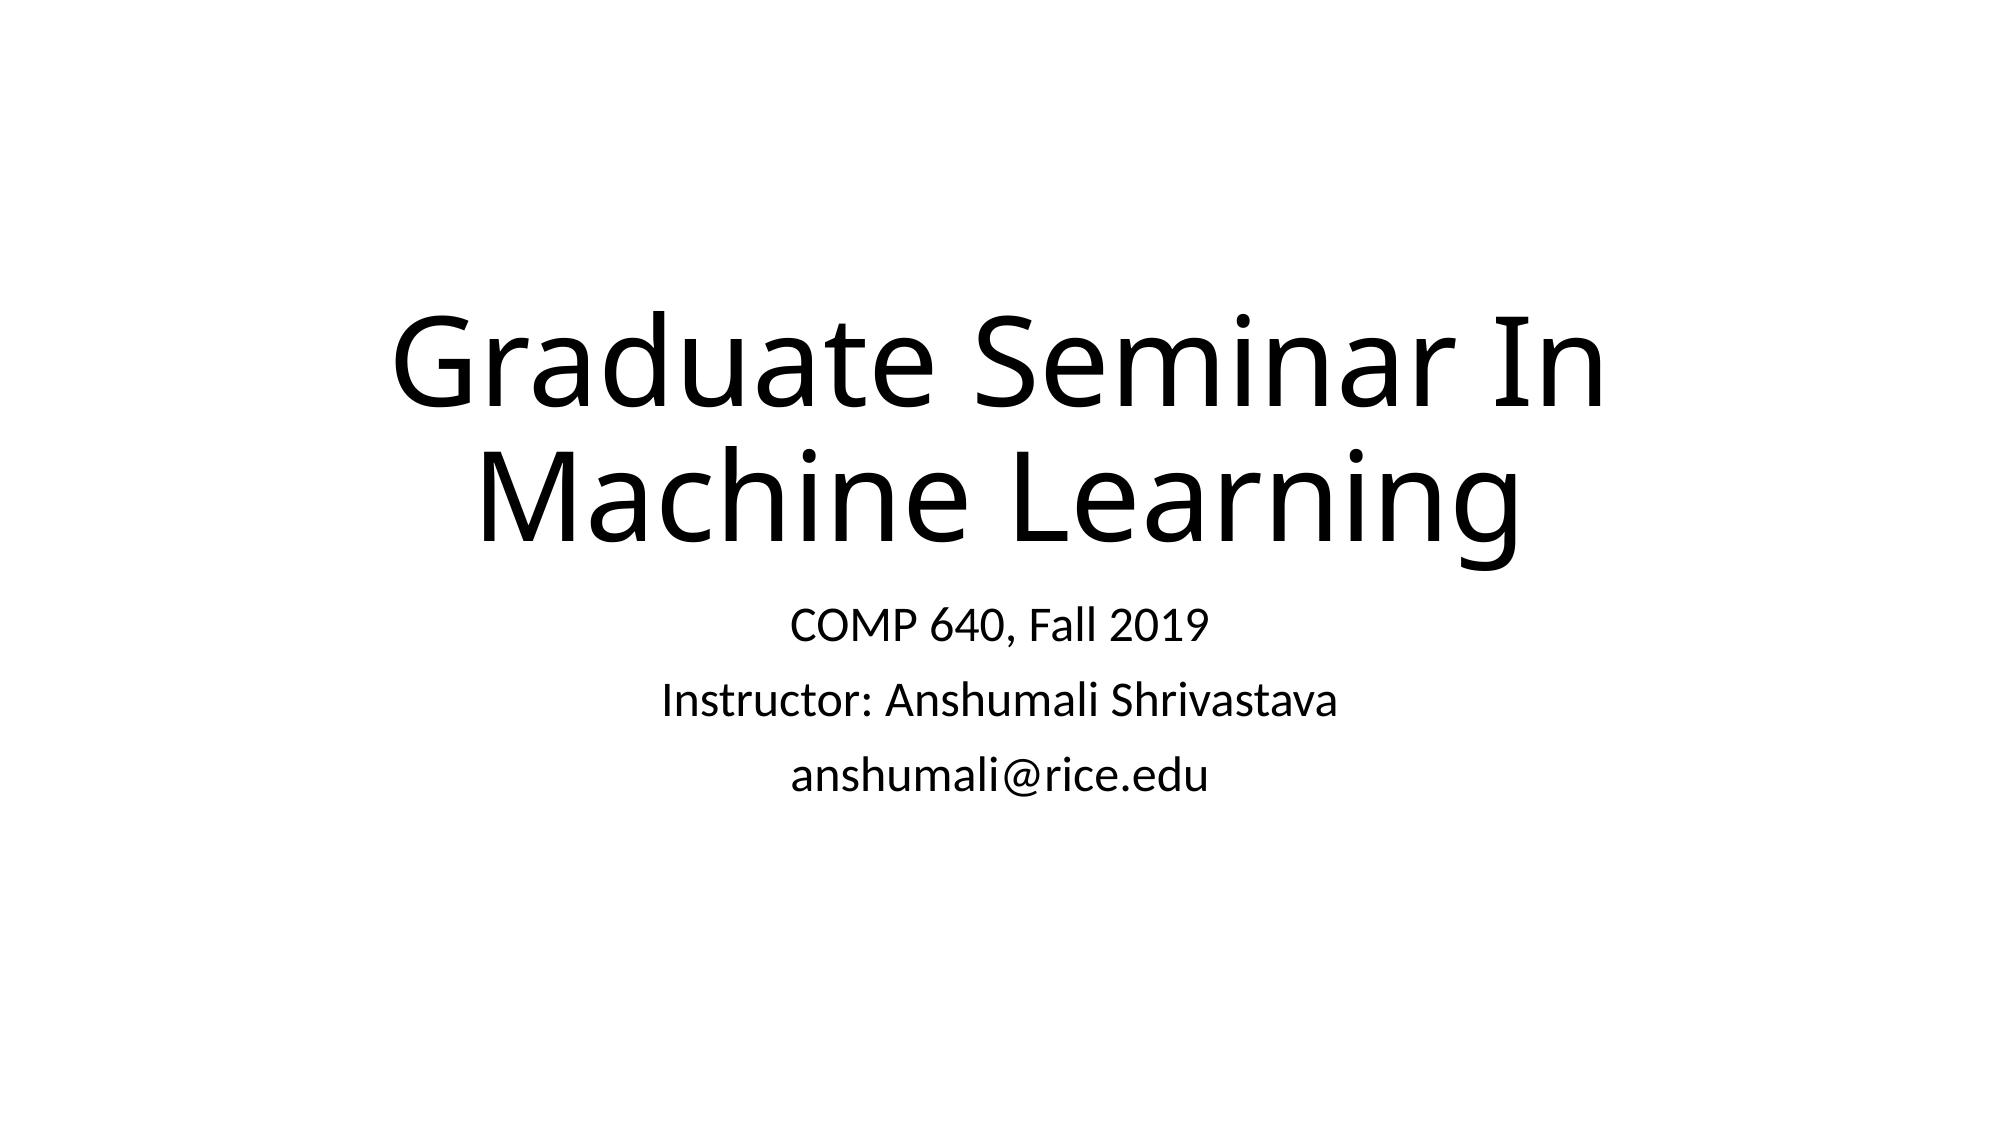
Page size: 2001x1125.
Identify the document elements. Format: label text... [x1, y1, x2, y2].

title Graduate Seminar In Machine Learning [249, 184, 1750, 576]
subtitle COMP 640, Fall 2019 Instructor: Anshumali Shrivastava anshumali@rice.edu [249, 590, 1750, 933]
